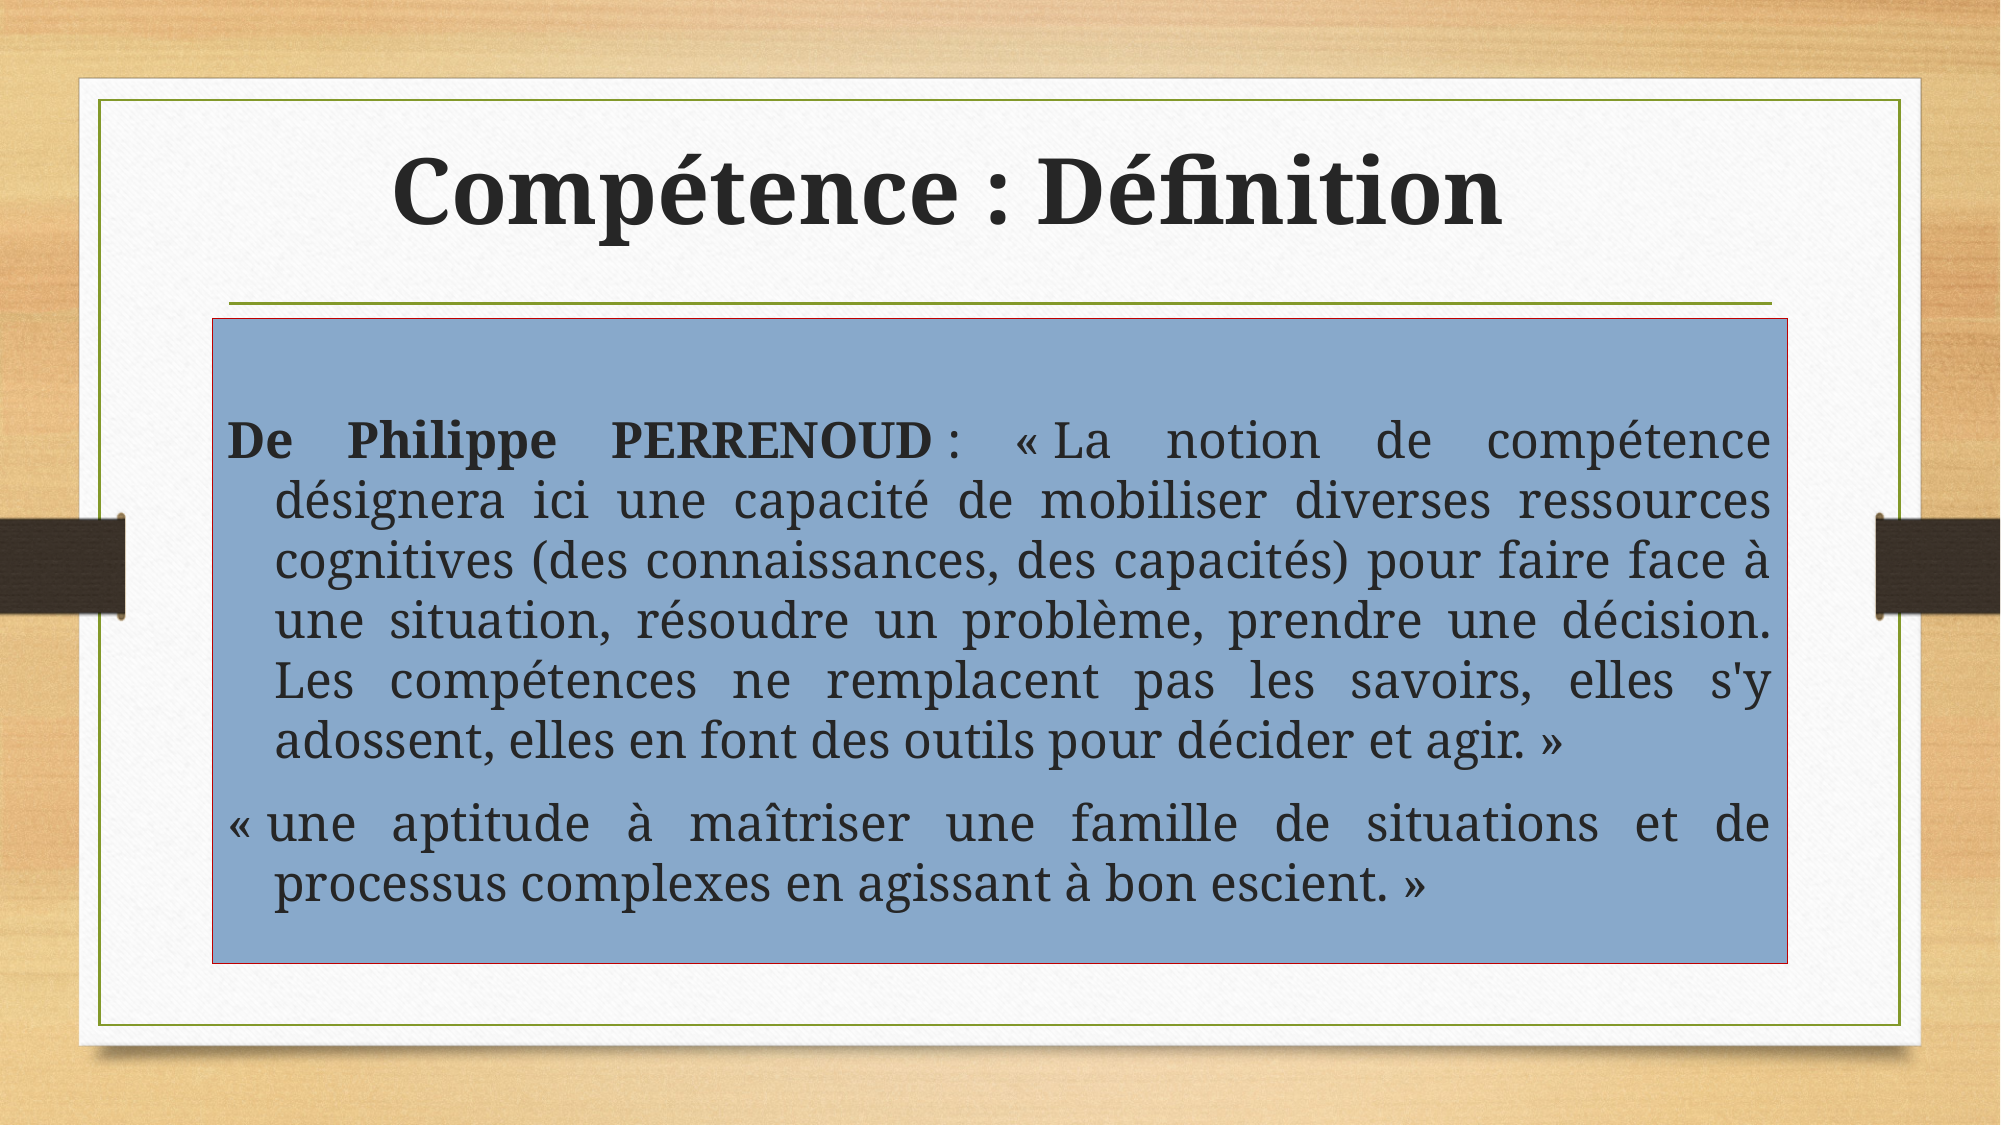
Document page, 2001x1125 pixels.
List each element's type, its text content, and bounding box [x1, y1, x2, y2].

picture [0, 0, 2001, 1125]
title Compétence : Définition [220, 125, 1677, 313]
list De Philippe PERRENOUD : « La notion de compétence désignera ici une capacité de mobiliser diverses ressources cognitives (des connaissances, des capacités) pour faire face à une situation, résoudre un problème, prendre une décision. Les compétences ne remplacent pas les savoirs, elles s'y adossent, elles en font des outils pour décider et agir. » « une aptitude à maîtriser une famille de situations et de processus complexes en agissant à bon escient. » [212, 318, 1788, 964]
